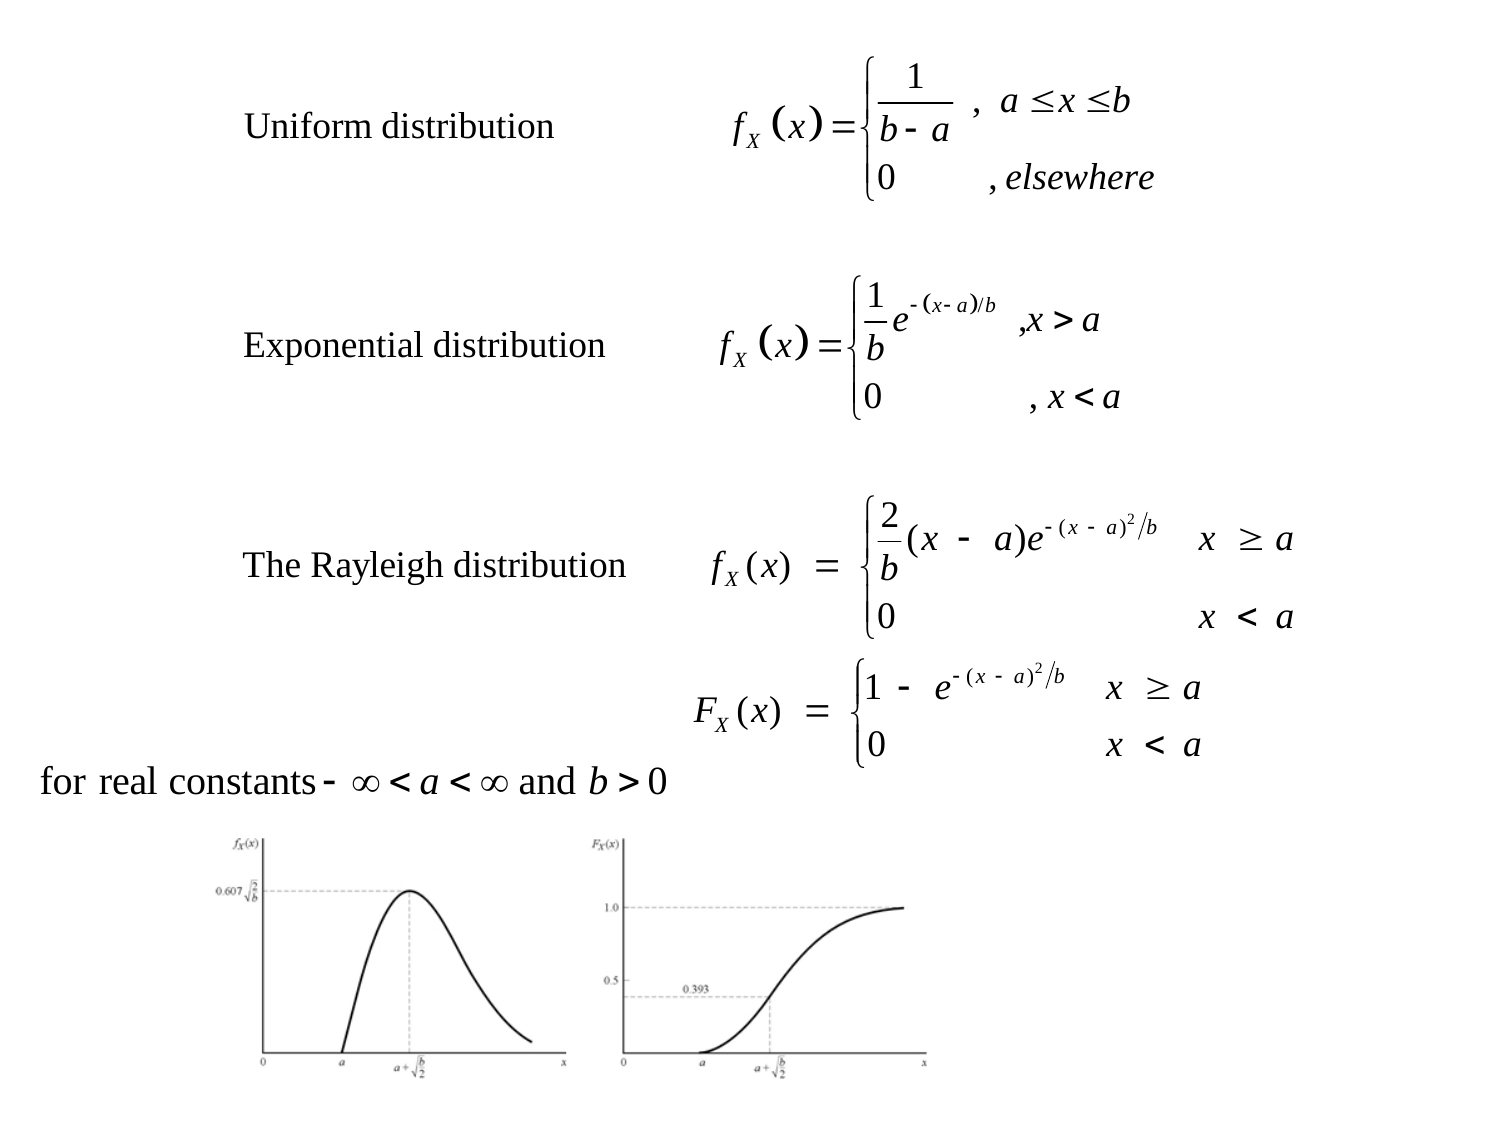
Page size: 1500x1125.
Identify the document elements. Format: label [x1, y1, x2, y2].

list [37, 762, 671, 808]
text_box [237, 49, 1304, 776]
list [162, 812, 928, 1081]
